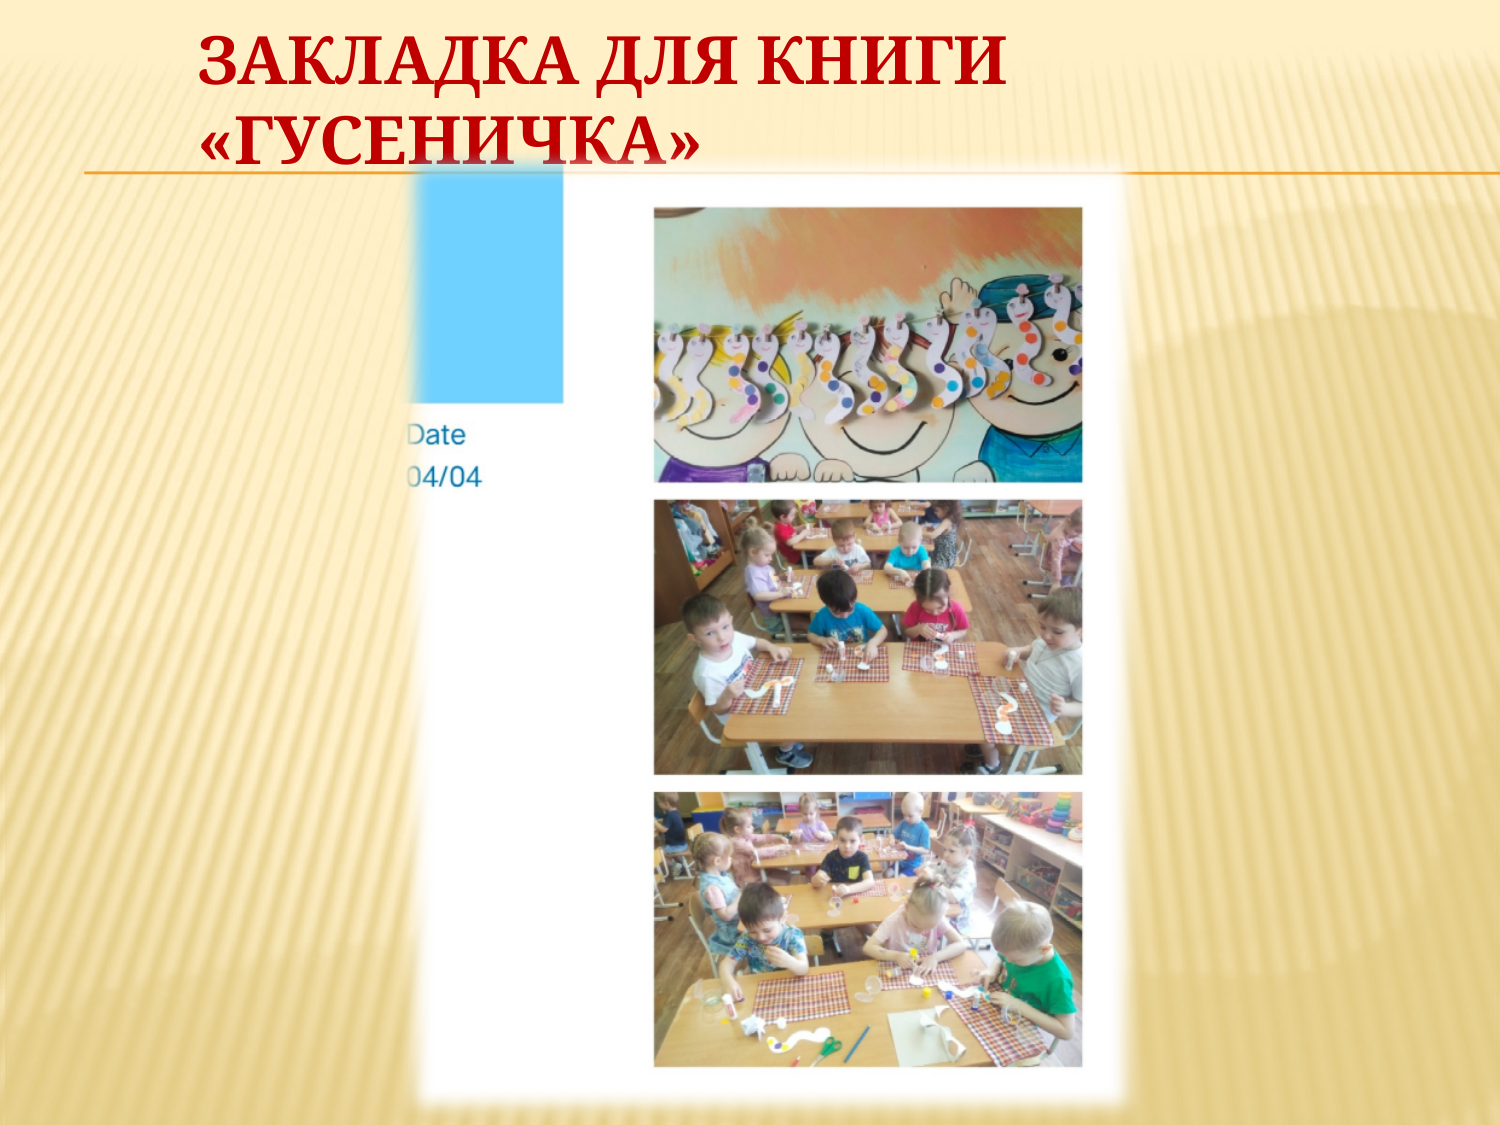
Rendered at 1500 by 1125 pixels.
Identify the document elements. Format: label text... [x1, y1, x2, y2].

picture [398, 149, 1145, 1125]
title Закладка для книги «Гусеничка» [183, 0, 1466, 197]
